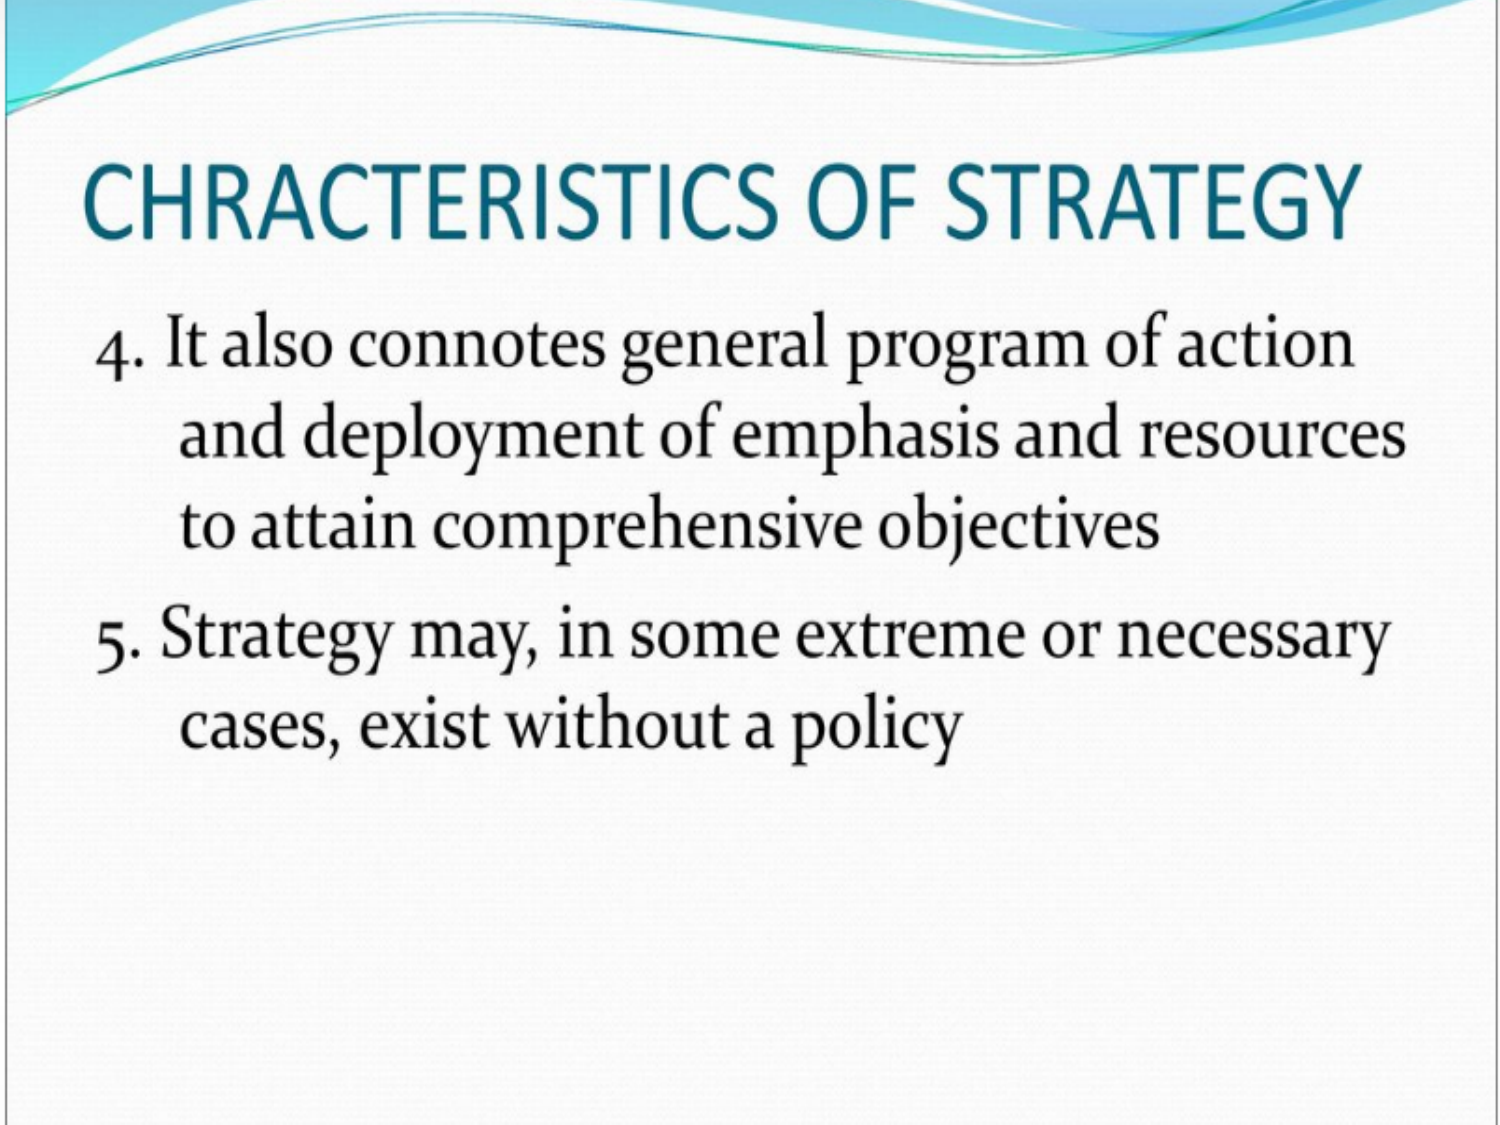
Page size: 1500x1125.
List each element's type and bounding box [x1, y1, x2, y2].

list [0, 0, 1500, 1125]
